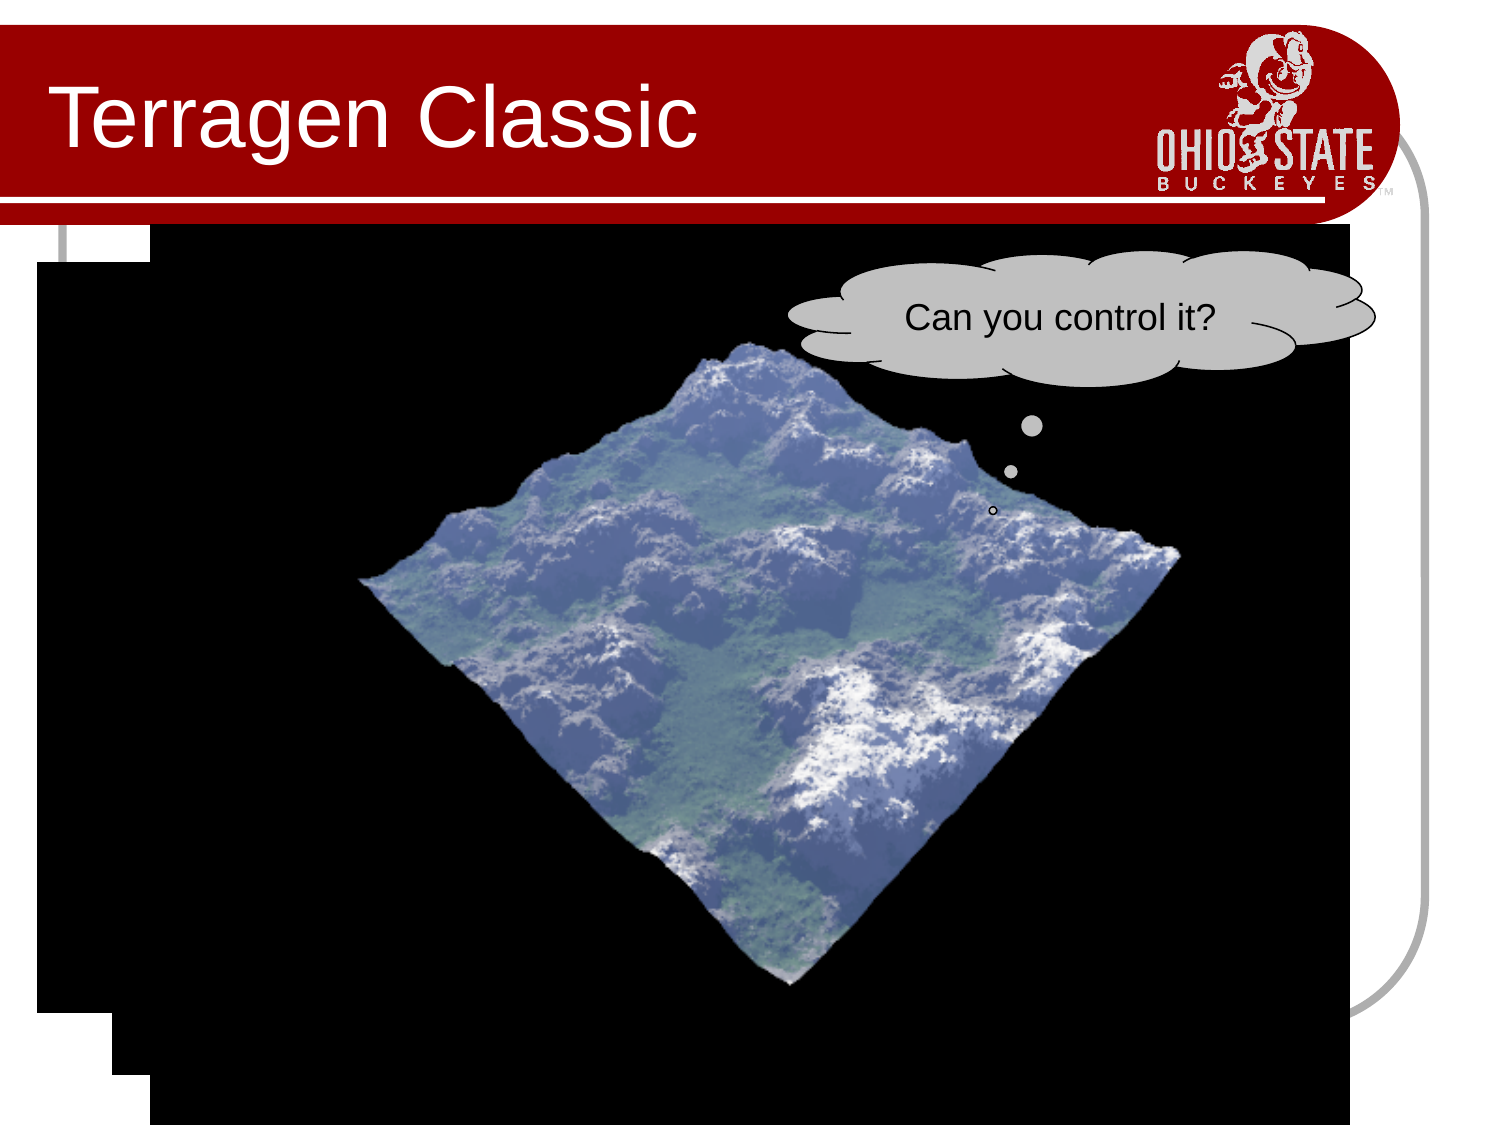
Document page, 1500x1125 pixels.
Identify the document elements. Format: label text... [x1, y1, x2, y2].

picture [37, 224, 1351, 1125]
text_box Can you control it? [1354, 279, 1376, 336]
title Terragen Classic [31, 37, 1201, 188]
